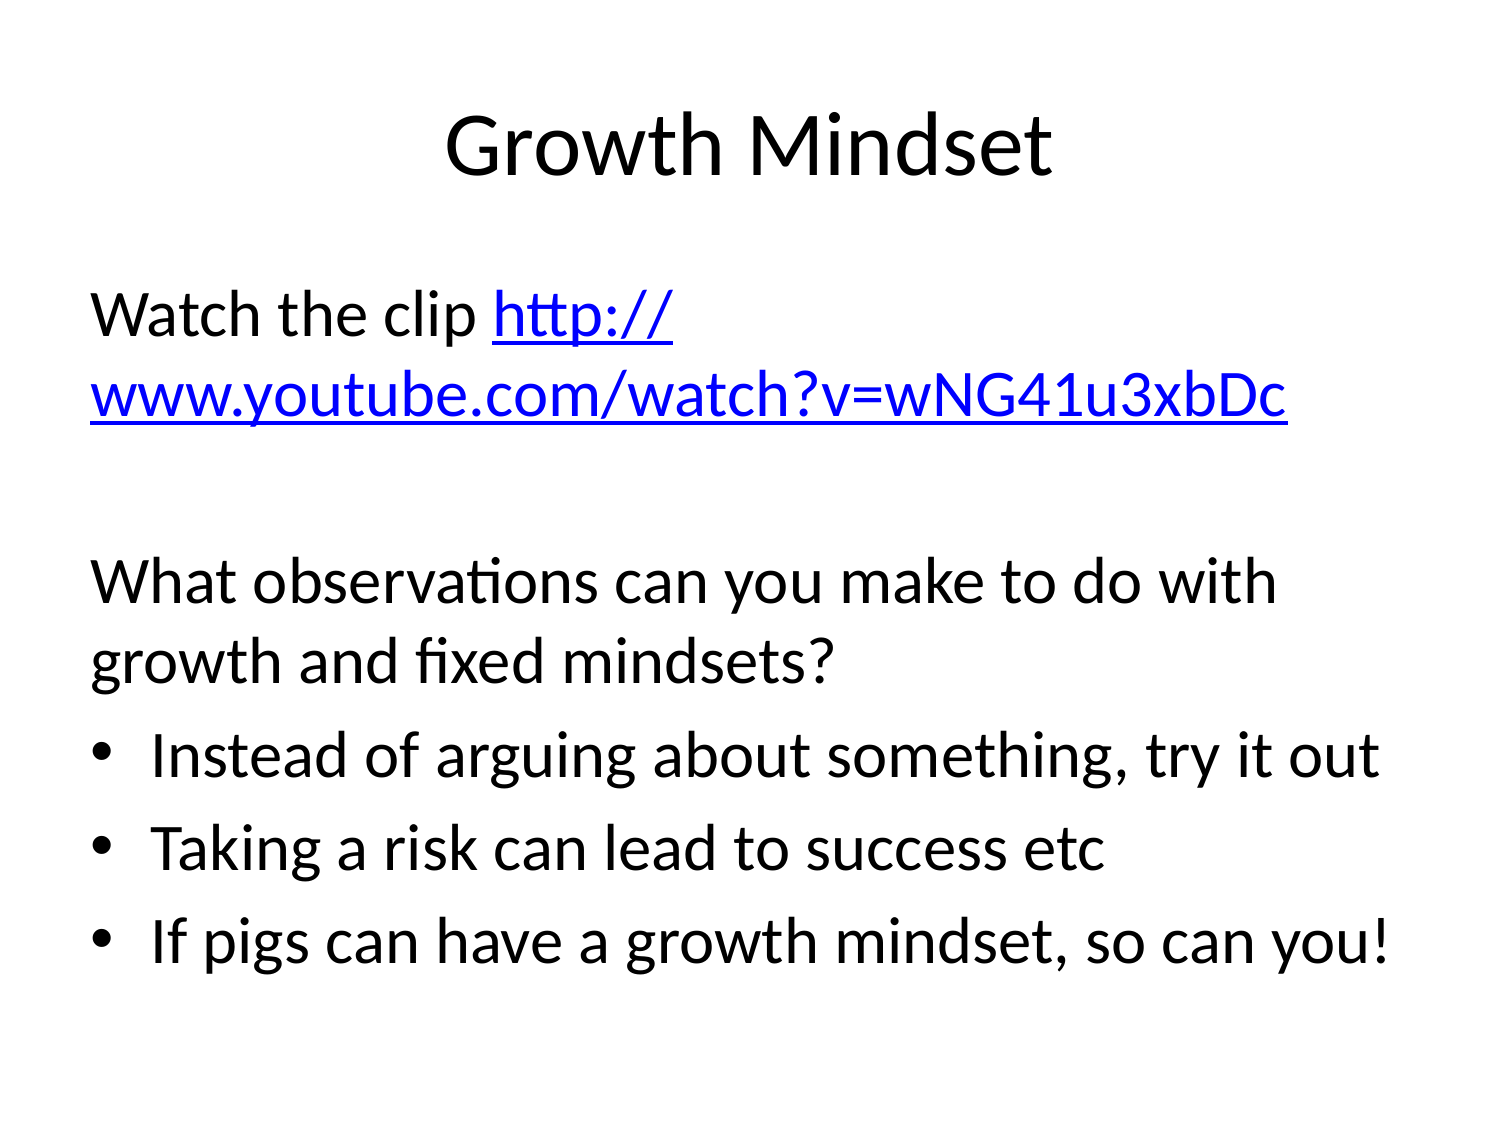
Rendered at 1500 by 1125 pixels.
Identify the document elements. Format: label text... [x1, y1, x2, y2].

title Growth Mindset [75, 45, 1425, 233]
list Watch the clip http://www.youtube.com/watch?v=wNG41u3xbDc What observations can you make to do with growth and fixed mindsets? Instead of arguing about something, try it out Taking a risk can lead to success etc If pigs can have a growth mindset, so can you! [75, 262, 1425, 1005]
